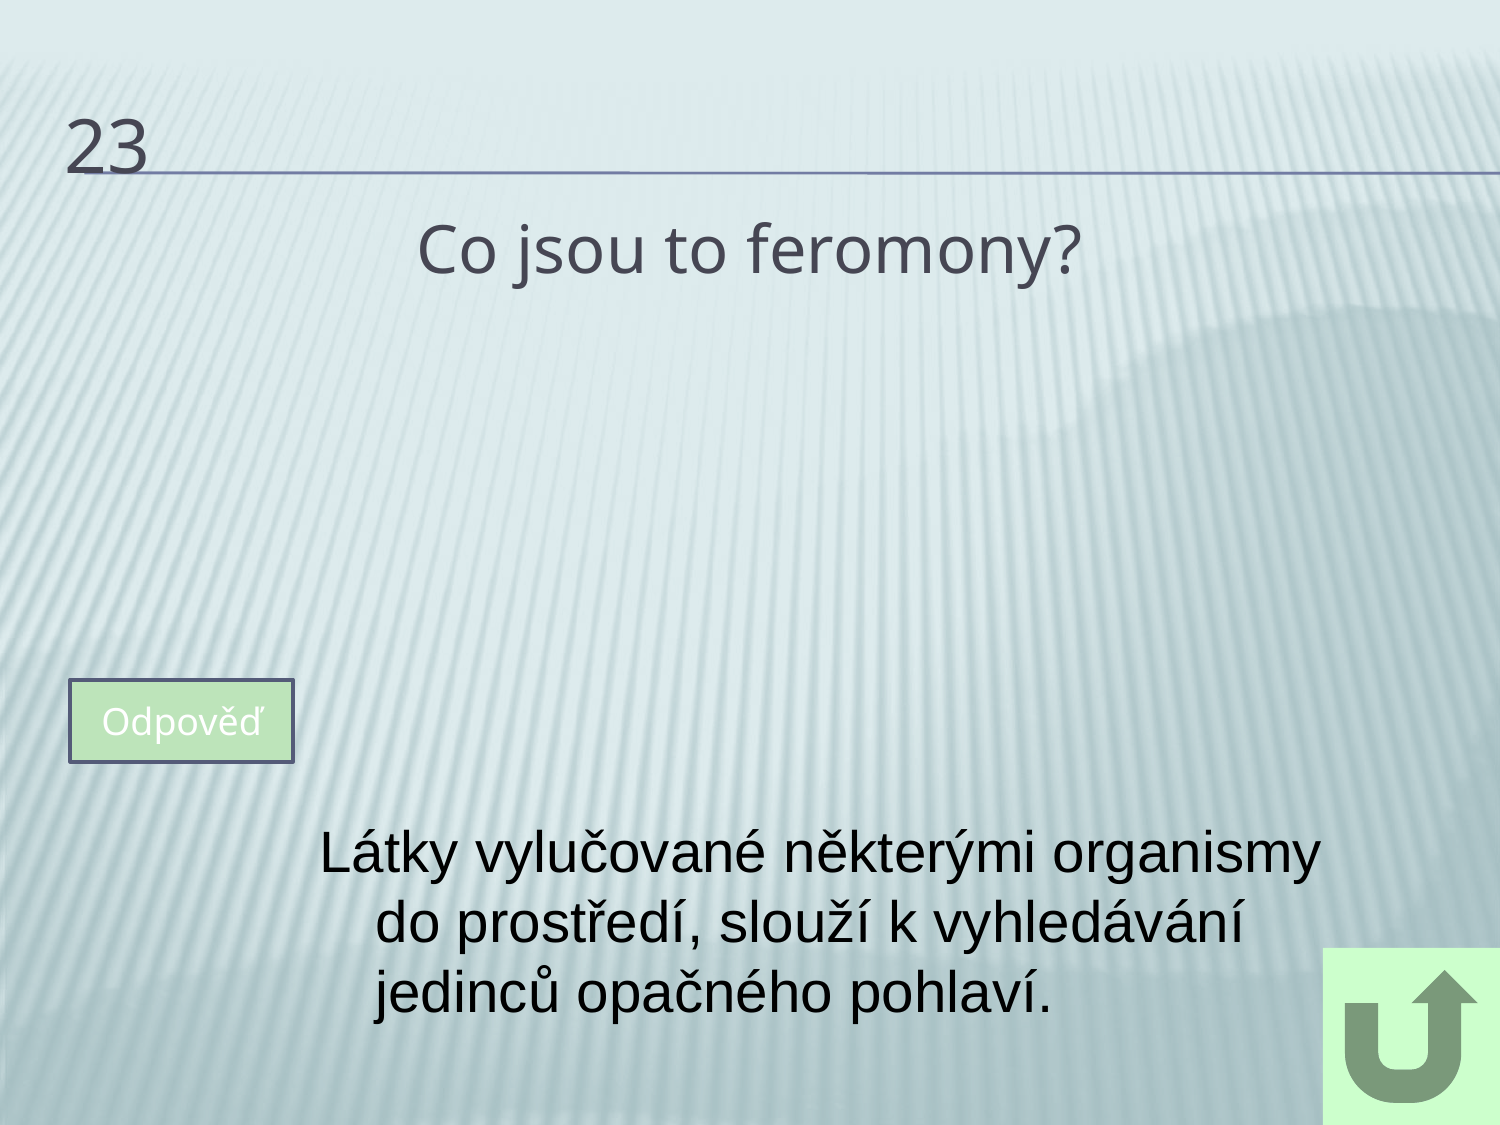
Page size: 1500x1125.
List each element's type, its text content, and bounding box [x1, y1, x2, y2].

list Co jsou to feromony? [74, 198, 1426, 434]
title 23 [50, 75, 1475, 213]
text_box Látky vylučované některými organismy do prostředí, slouží k vyhledávání jedinců opačného pohlaví. [304, 480, 1360, 863]
text_box Odpověď [68, 678, 295, 764]
text_box [1322, 947, 1500, 1125]
